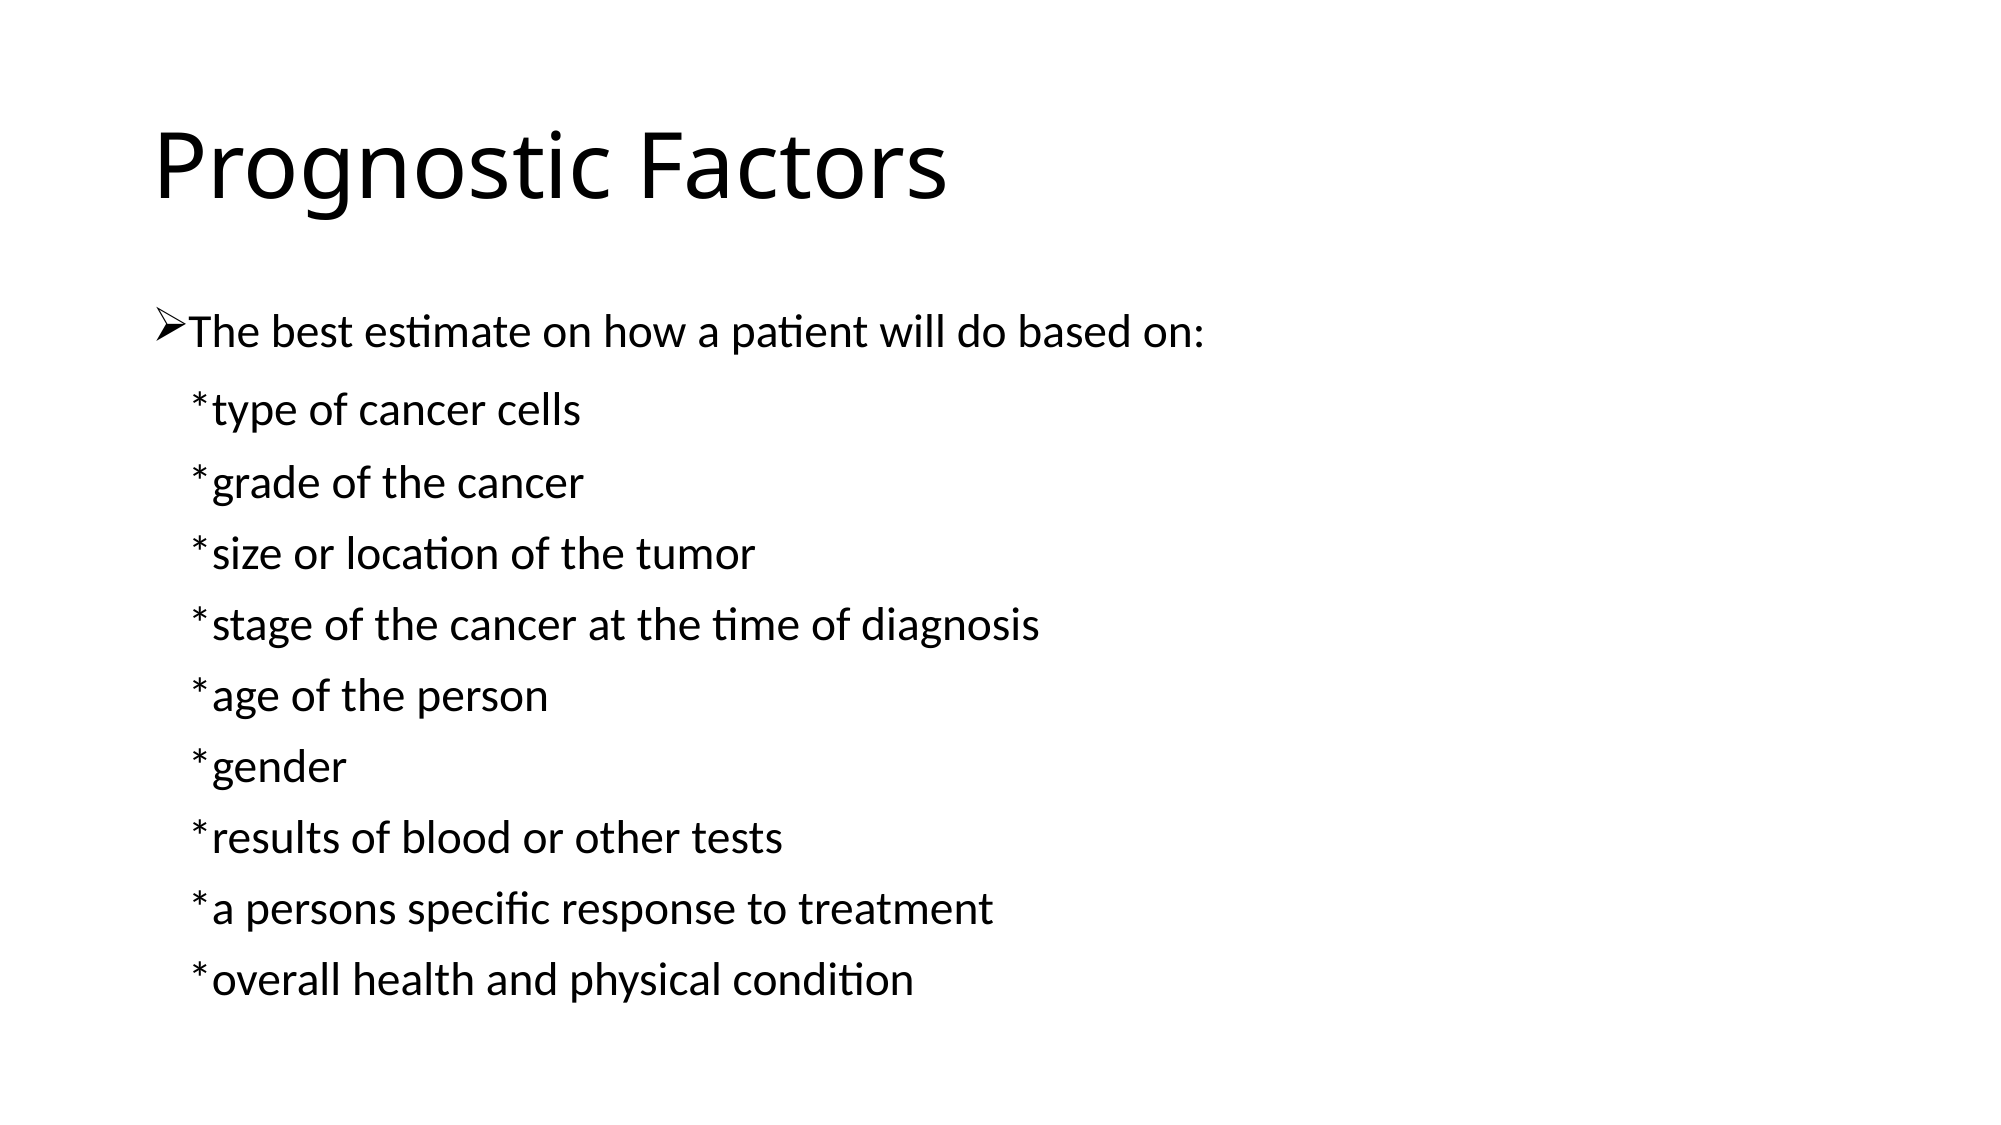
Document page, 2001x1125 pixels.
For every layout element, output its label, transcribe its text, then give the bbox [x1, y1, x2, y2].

list The best estimate on how a patient will do based on: *type of cancer cells *grade of the cancer *size or location of the tumor *stage of the cancer at the time of diagnosis *age of the person *gender *results of blood or other tests *a persons specific response to treatment *overall health and physical condition [137, 299, 1863, 1014]
title Prognostic Factors [137, 59, 1863, 278]
